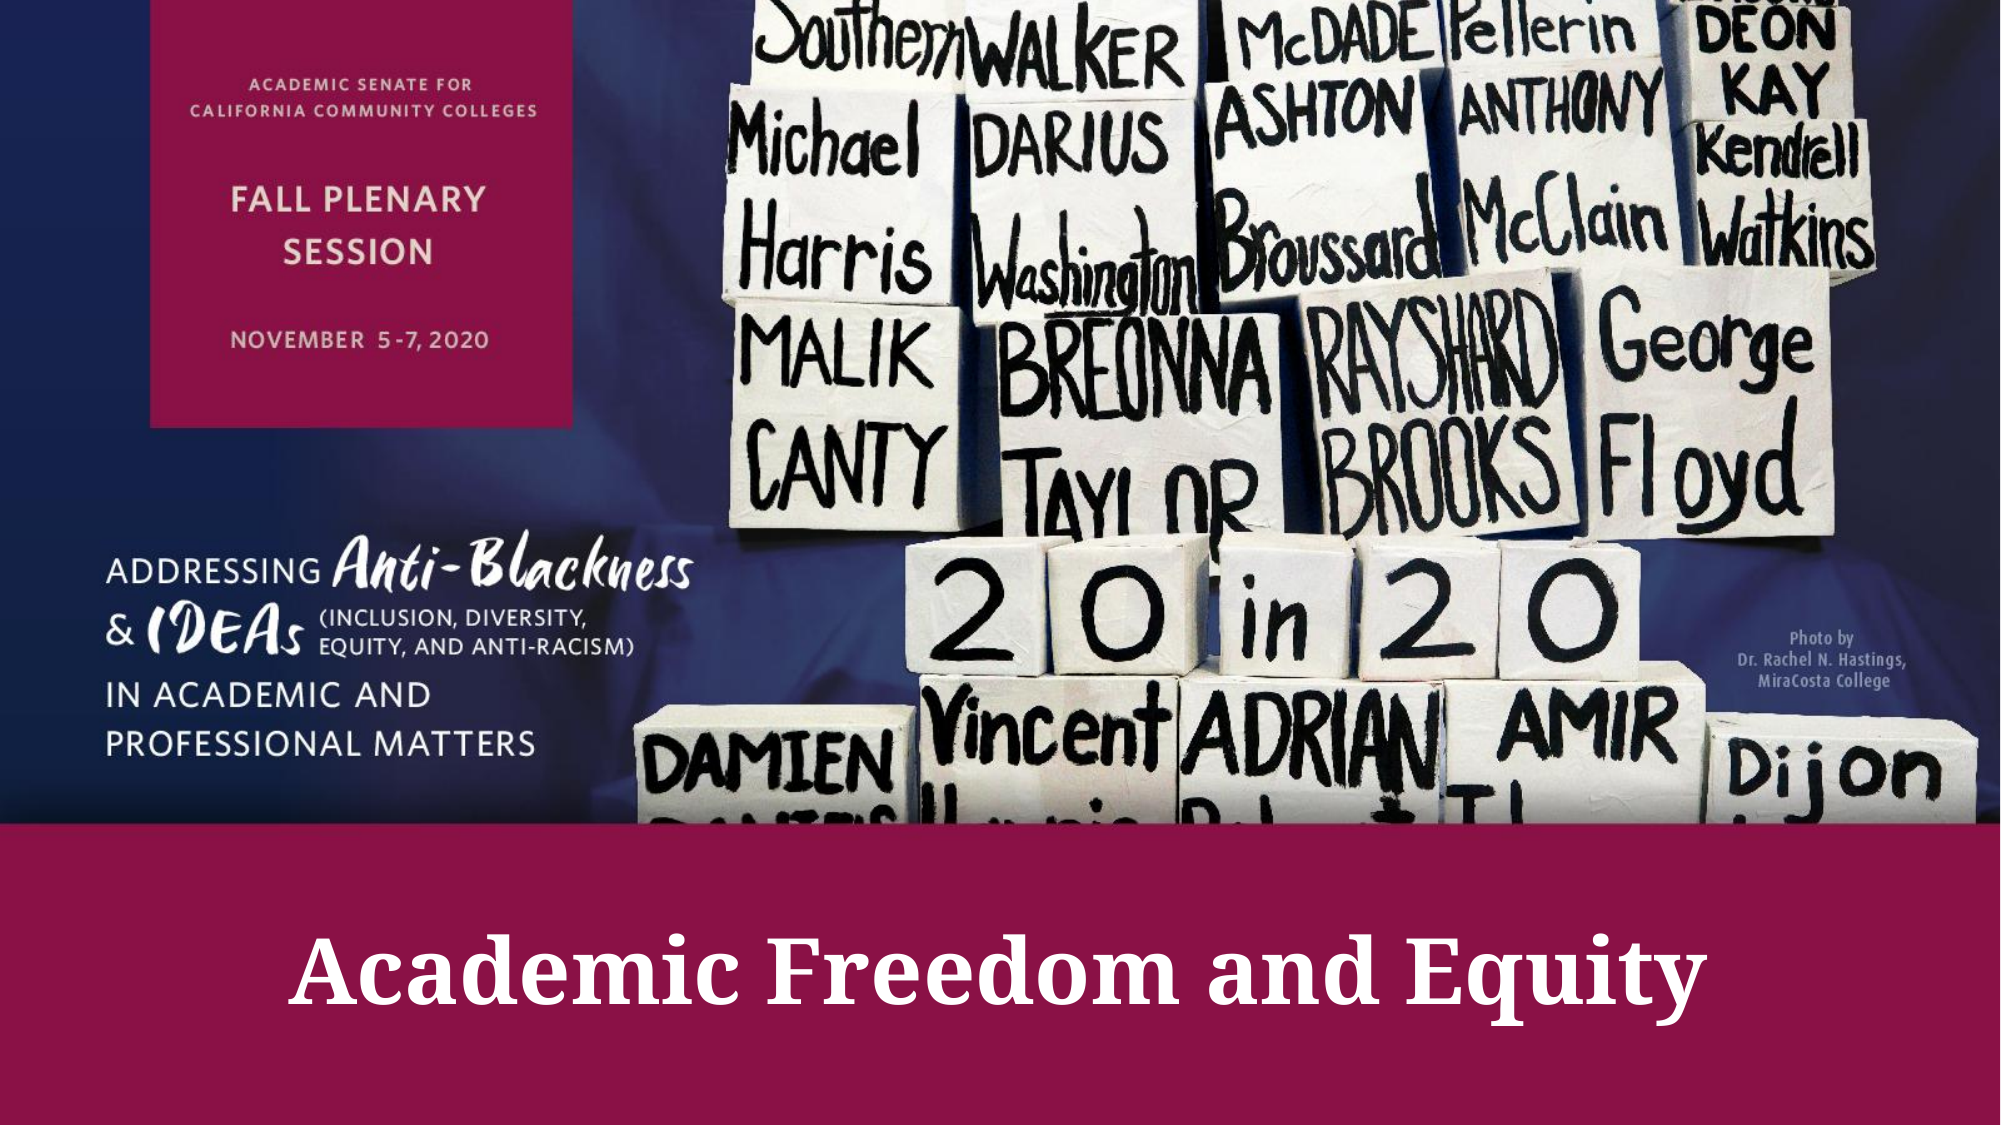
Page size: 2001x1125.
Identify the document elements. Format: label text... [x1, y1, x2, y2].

title Academic Freedom and Equity [133, 838, 1865, 1097]
picture [0, 0, 2001, 1125]
